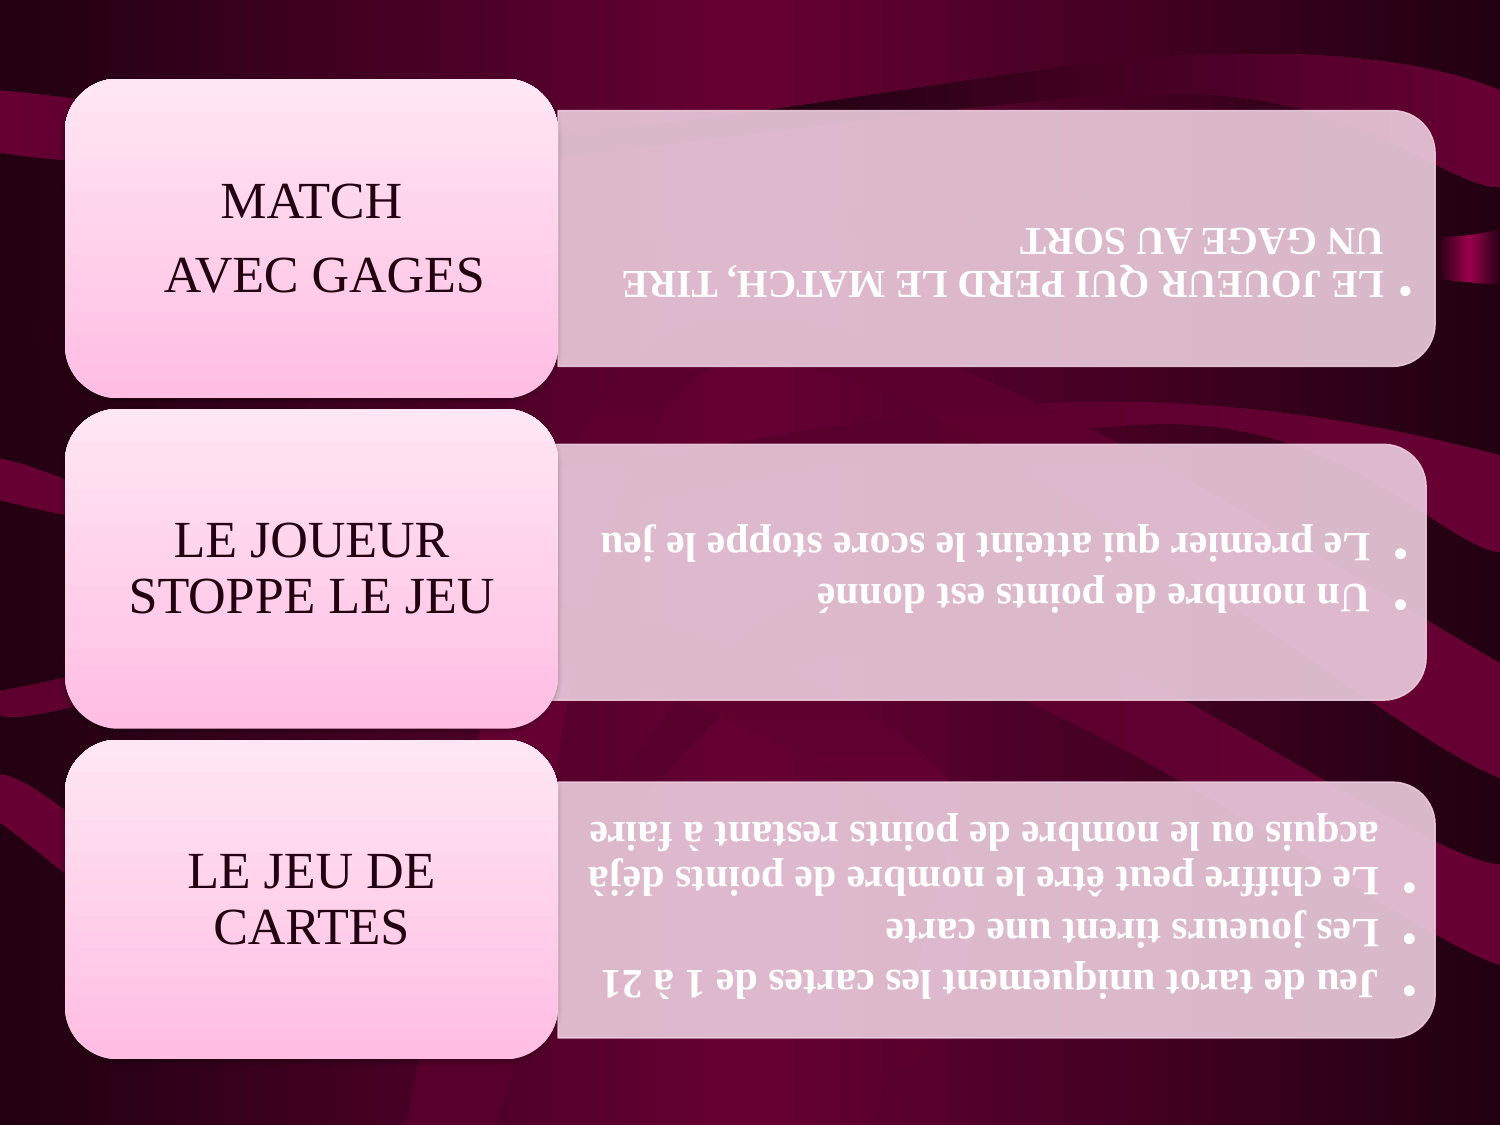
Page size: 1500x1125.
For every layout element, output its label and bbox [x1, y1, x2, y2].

text_box [64, 77, 1436, 1071]
